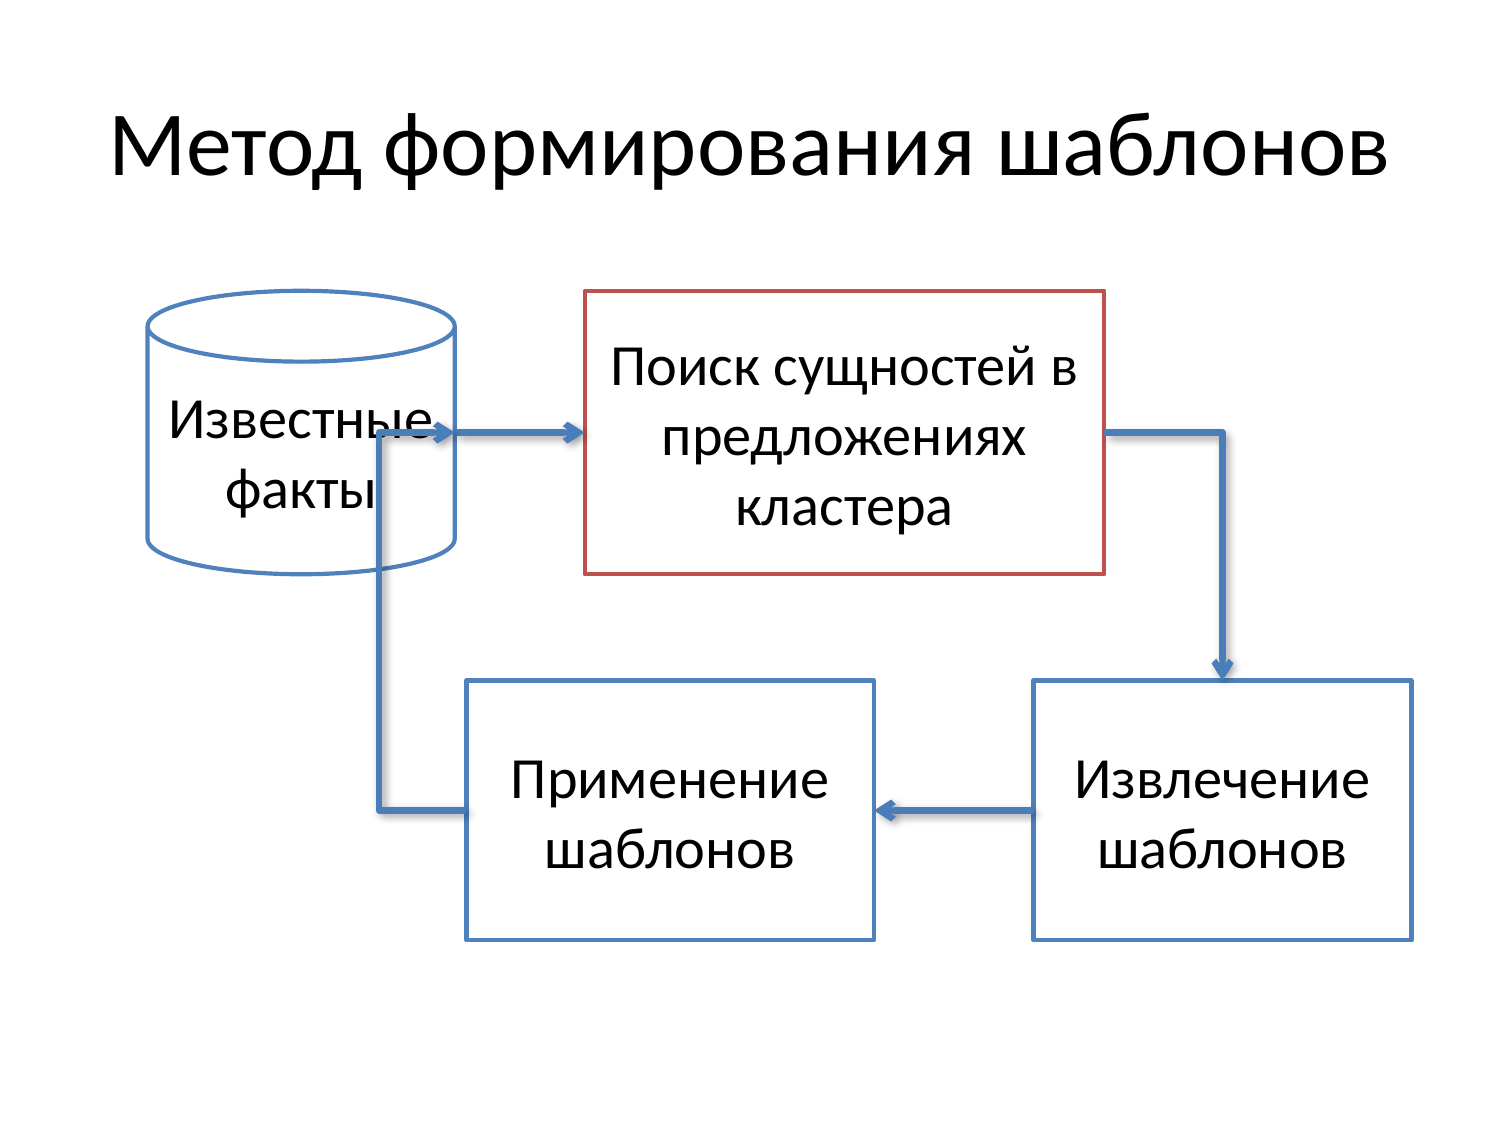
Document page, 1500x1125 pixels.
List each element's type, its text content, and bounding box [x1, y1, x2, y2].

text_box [300, 573, 467, 811]
text_box Известные факты [145, 288, 457, 577]
text_box Поиск сущностей в предложениях кластера [583, 289, 1106, 576]
text_box Применение шаблонов [464, 678, 876, 942]
title Метод формирования шаблонов [75, 45, 1425, 233]
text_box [1104, 432, 1223, 681]
text_box Извлечение шаблонов [1031, 678, 1414, 942]
